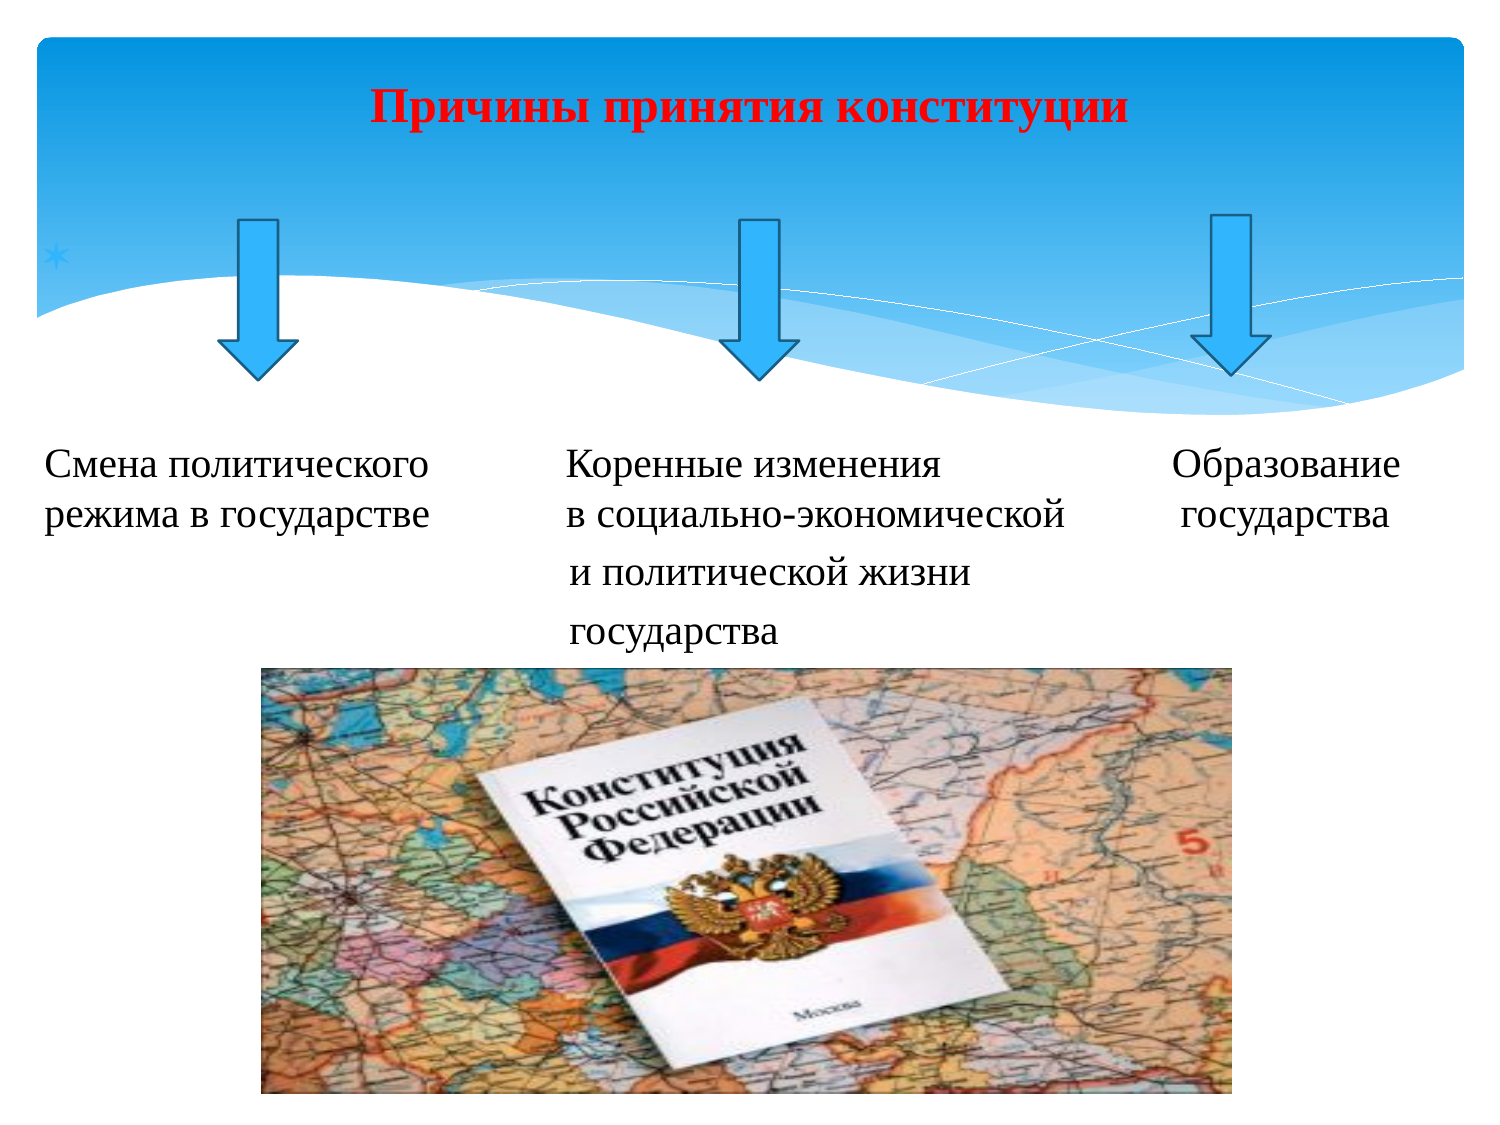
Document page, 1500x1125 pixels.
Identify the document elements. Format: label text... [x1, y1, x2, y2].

list Смена политического Коренные изменения Образование режима в государстве в социально-экономической государства и политической жизни государства [29, 219, 1471, 1005]
text_box [718, 218, 801, 382]
text_box [1190, 213, 1273, 377]
picture [261, 668, 1232, 1095]
text_box [217, 218, 300, 382]
title Причины принятия конституции [75, 55, 1425, 149]
